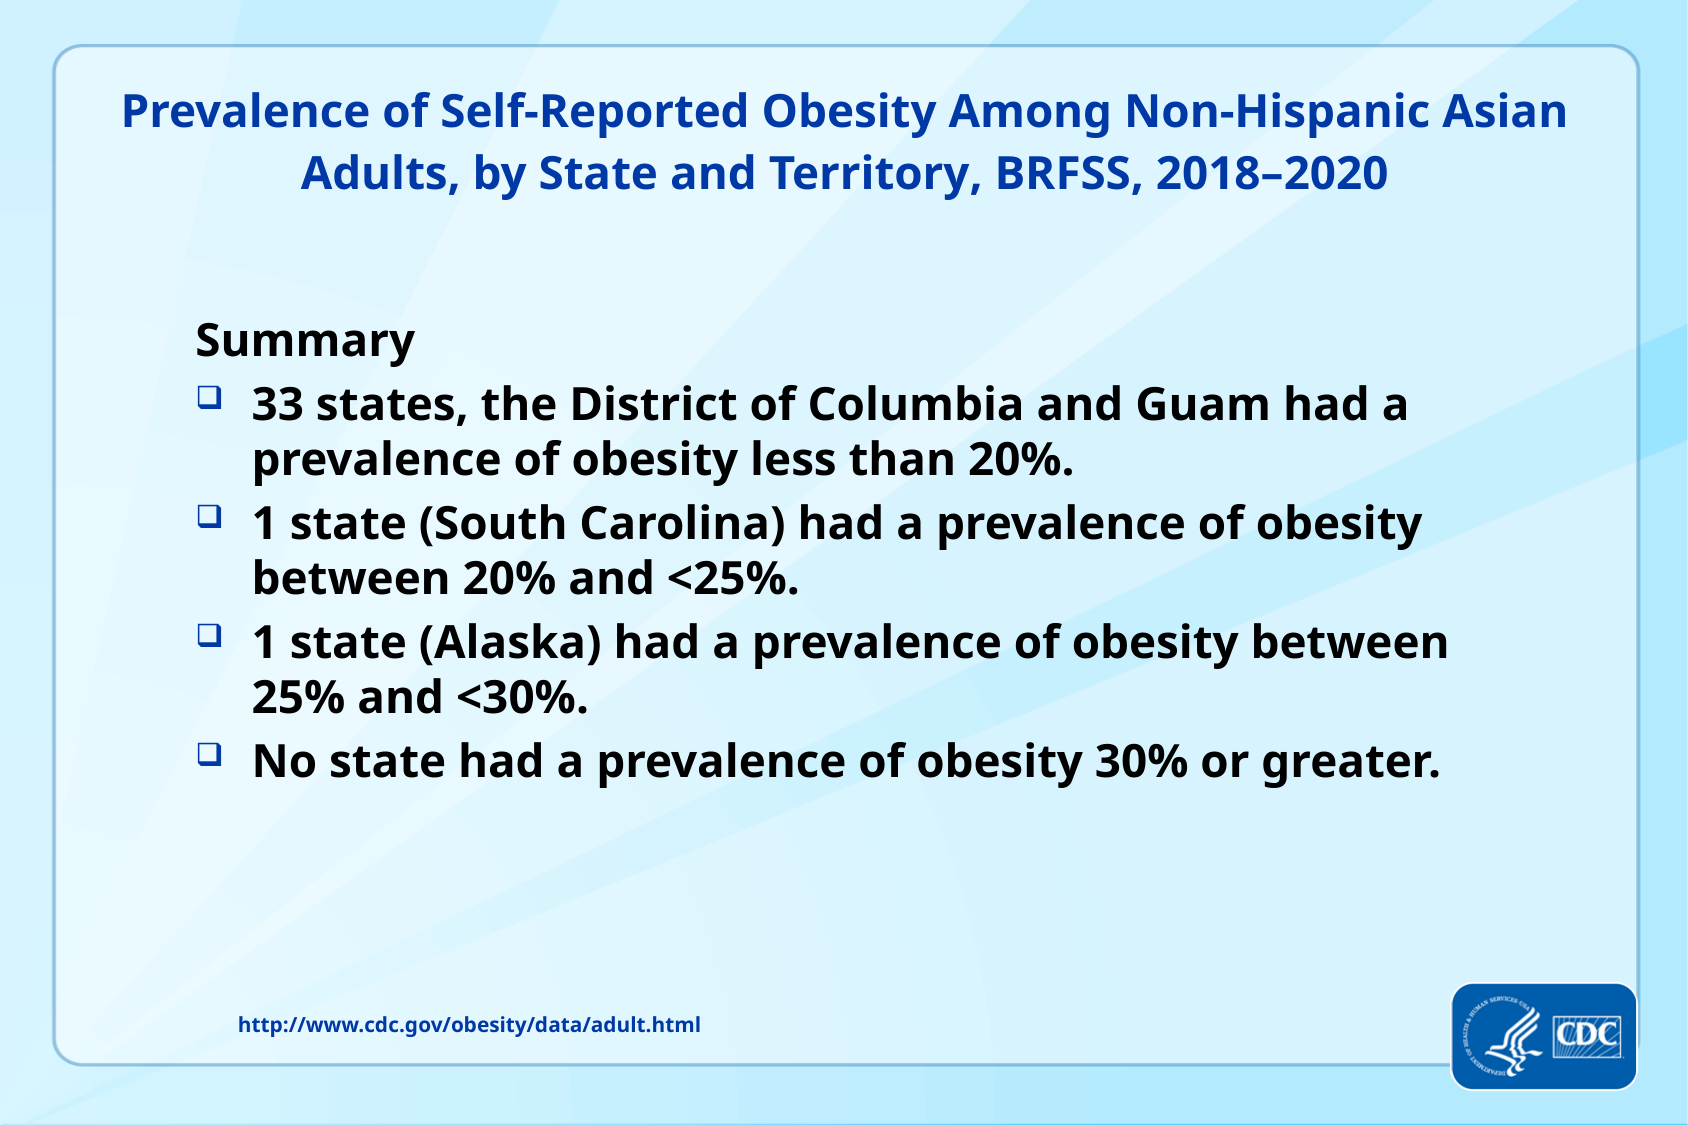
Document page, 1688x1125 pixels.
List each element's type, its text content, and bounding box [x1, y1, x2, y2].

list Summary 33 states, the District of Columbia and Guam had a prevalence of obesity less than 20%. 1 state (South Carolina) had a prevalence of obesity between 20% and <25%. 1 state (Alaska) had a prevalence of obesity between 25% and <30%. No state had a prevalence of obesity 30% or greater. [180, 302, 1479, 1092]
title Prevalence of Self-Reported Obesity Among Non-Hispanic Asian Adults, by State and Territory, BRFSS, 2018–2020 [51, 45, 1639, 207]
picture [0, 0, 1688, 1125]
text_box http://www.cdc.gov/obesity/data/adult.html [223, 1004, 934, 1045]
